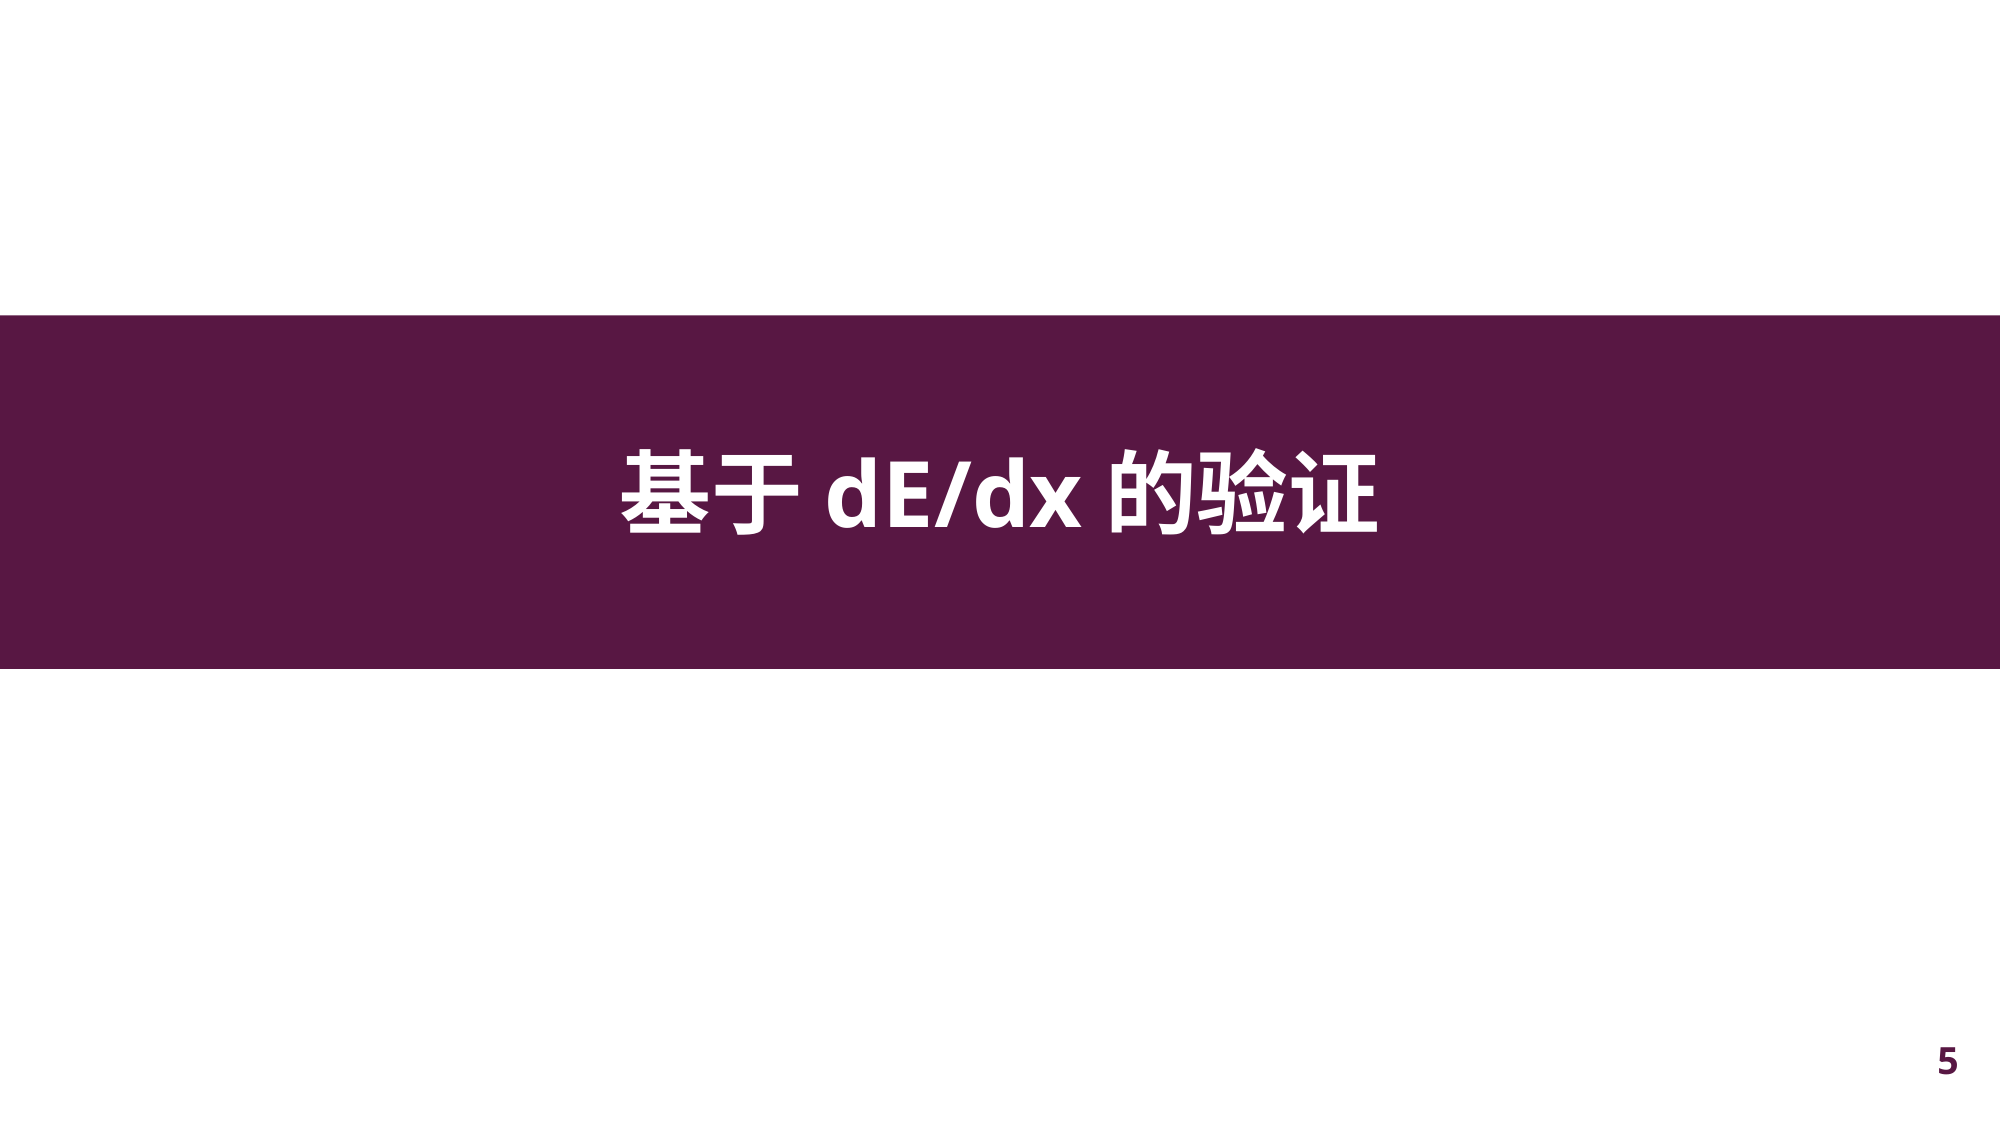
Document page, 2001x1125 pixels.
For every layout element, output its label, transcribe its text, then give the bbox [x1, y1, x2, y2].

text_box 基于dE/dx的验证 [252, 428, 1748, 554]
text_box [0, 314, 2000, 670]
slide_number 5 [1523, 1032, 1974, 1093]
